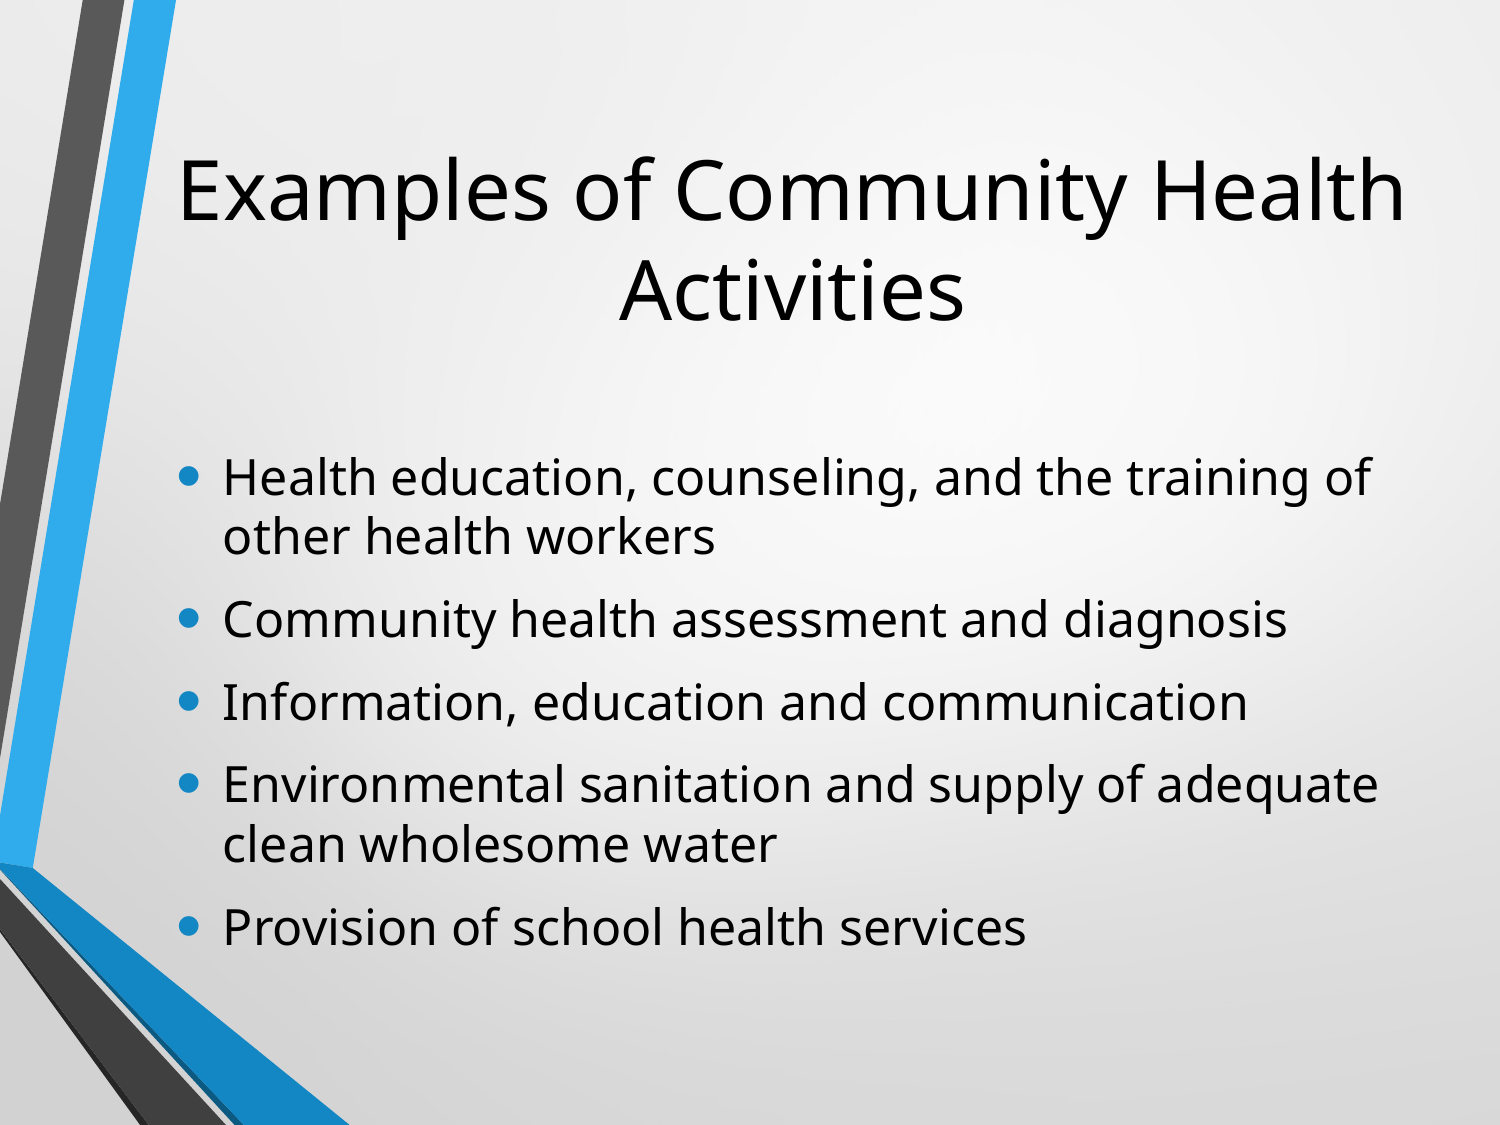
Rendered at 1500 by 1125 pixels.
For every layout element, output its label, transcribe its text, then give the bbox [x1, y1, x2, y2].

title Examples of Community Health Activities [161, 75, 1425, 400]
list Health education, counseling, and the training of other health workers Community health assessment and diagnosis Information, education and communication Environmental sanitation and supply of adequate clean wholesome water Provision of school health services [161, 437, 1425, 985]
